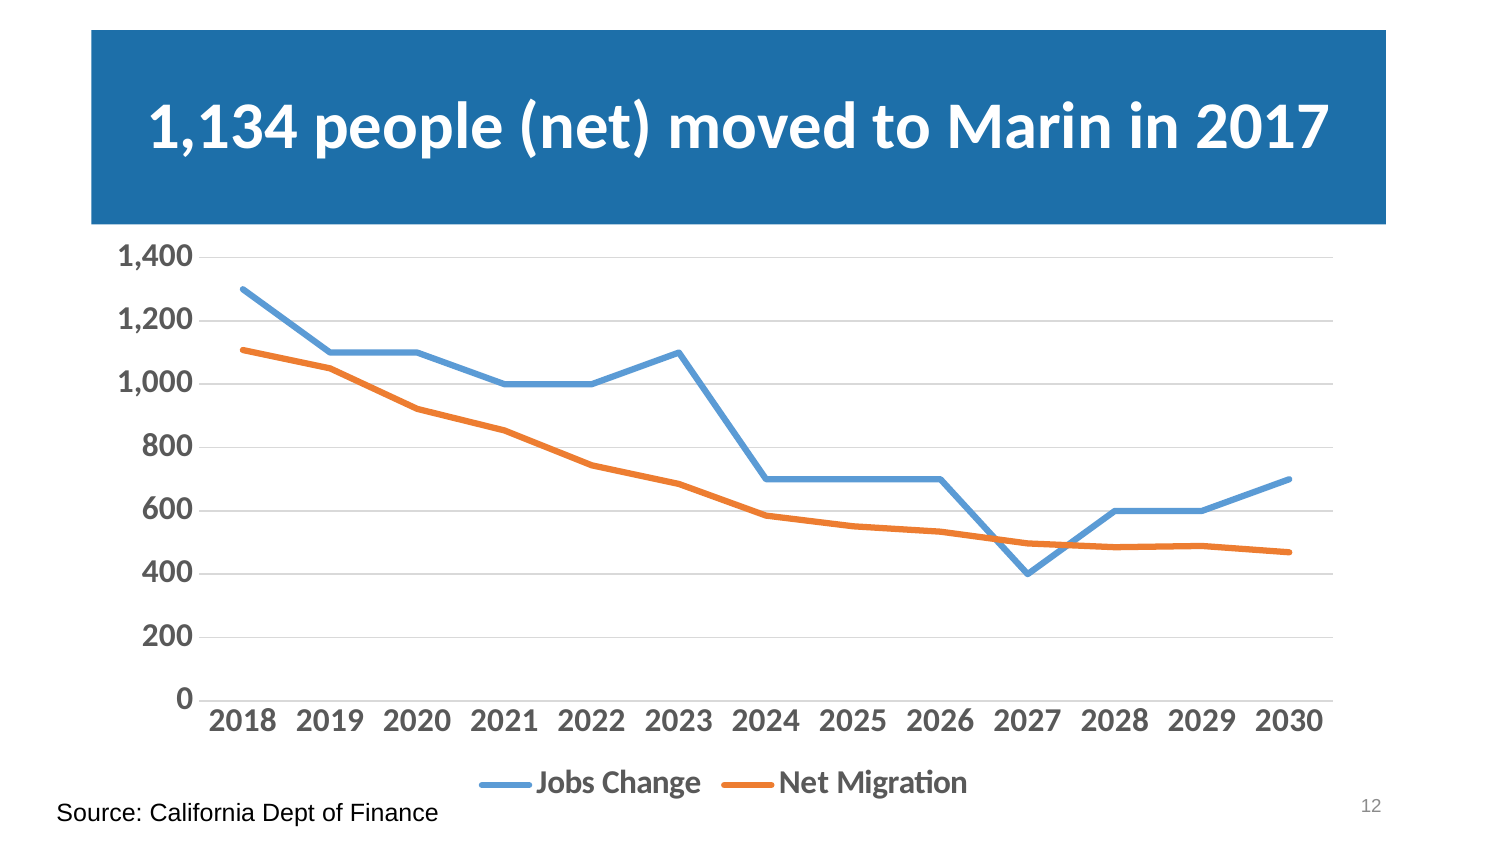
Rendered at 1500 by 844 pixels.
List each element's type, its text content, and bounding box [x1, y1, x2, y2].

title 1,134 people (net) moved to Marin in 2017 [91, 30, 1386, 225]
text_box Source: California Dept of Finance [41, 789, 685, 835]
slide_number 12 [1059, 782, 1397, 827]
chart [91, 229, 1359, 809]
